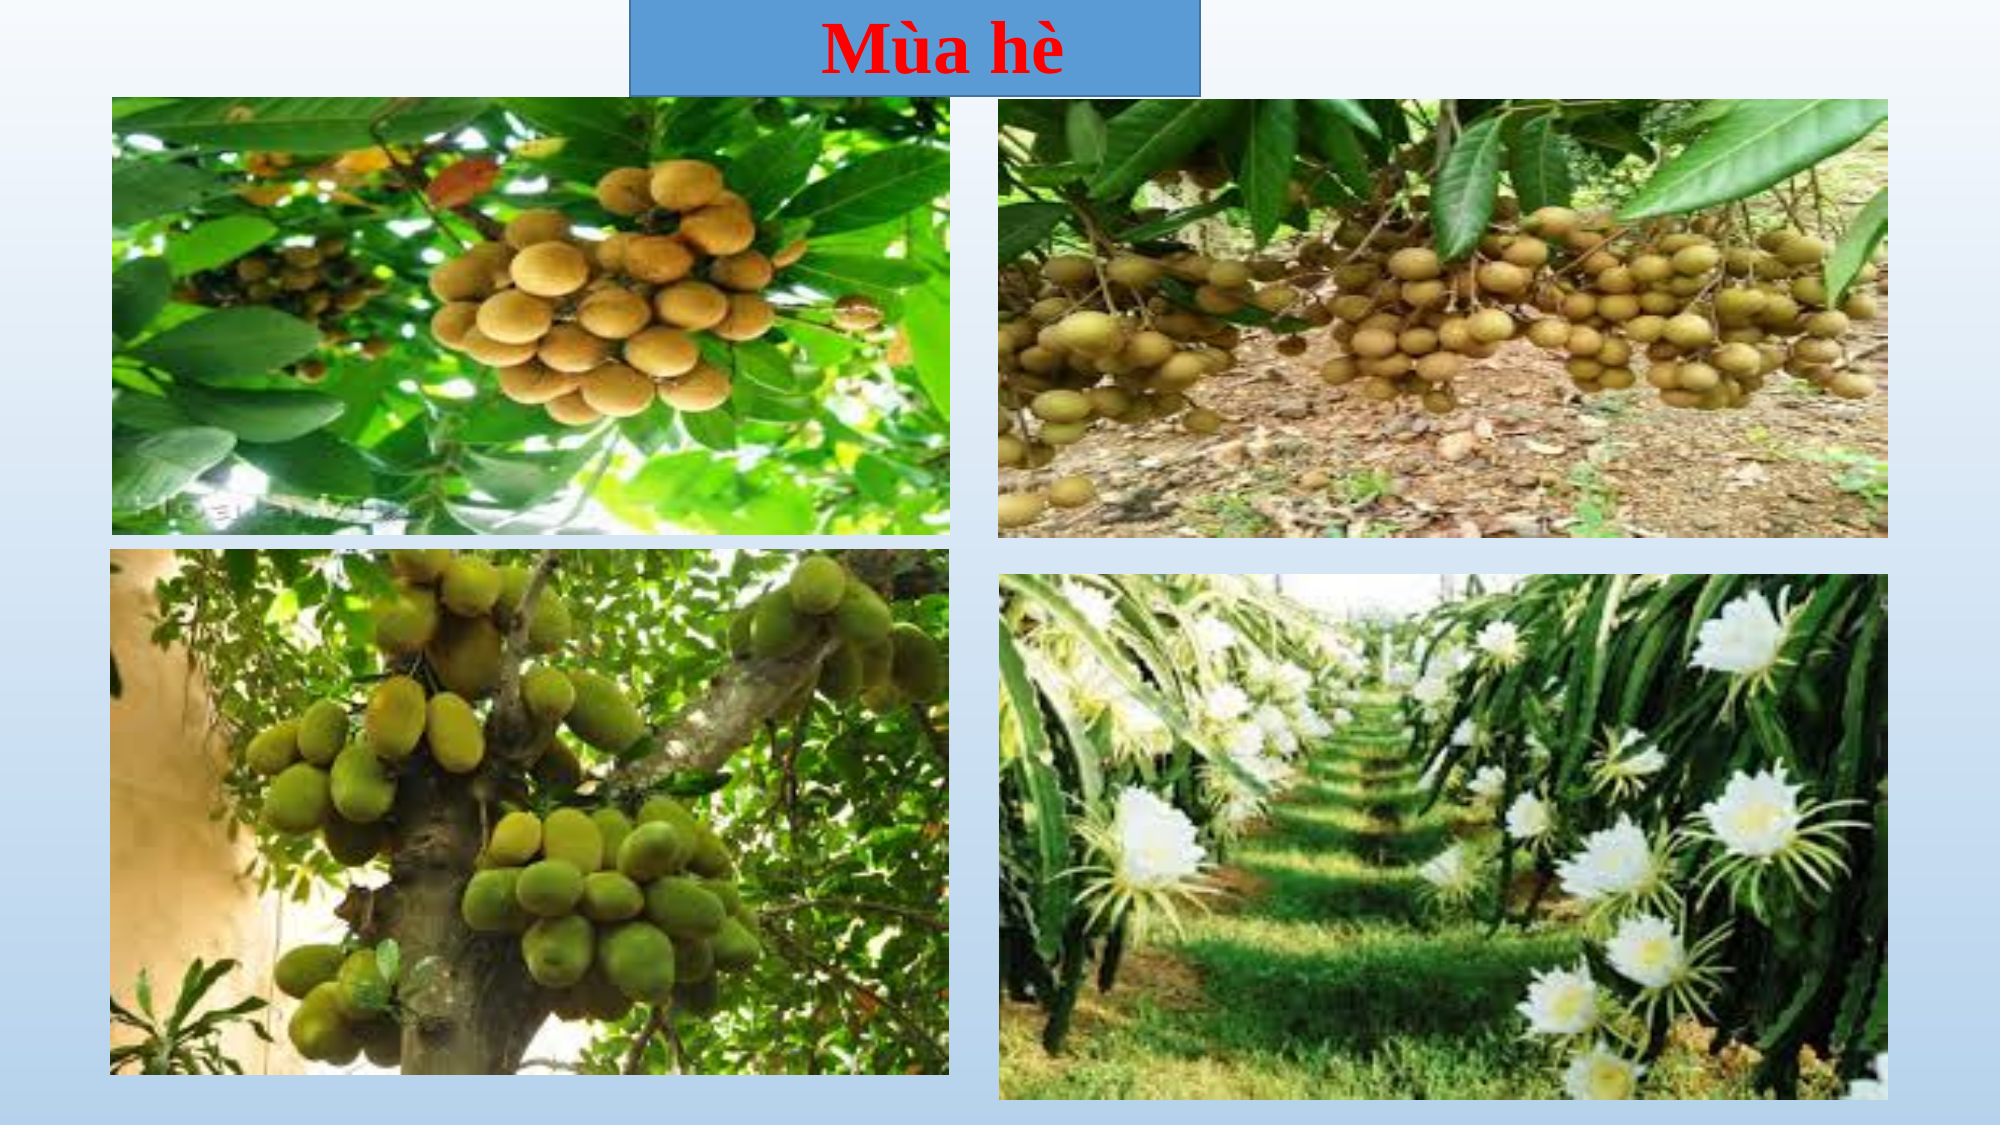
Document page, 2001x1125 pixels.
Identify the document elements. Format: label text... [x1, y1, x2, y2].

picture [112, 97, 950, 535]
text_box Mùa hè [629, 0, 1201, 97]
picture [110, 549, 949, 1075]
picture [999, 574, 1888, 1100]
picture [998, 99, 1888, 538]
